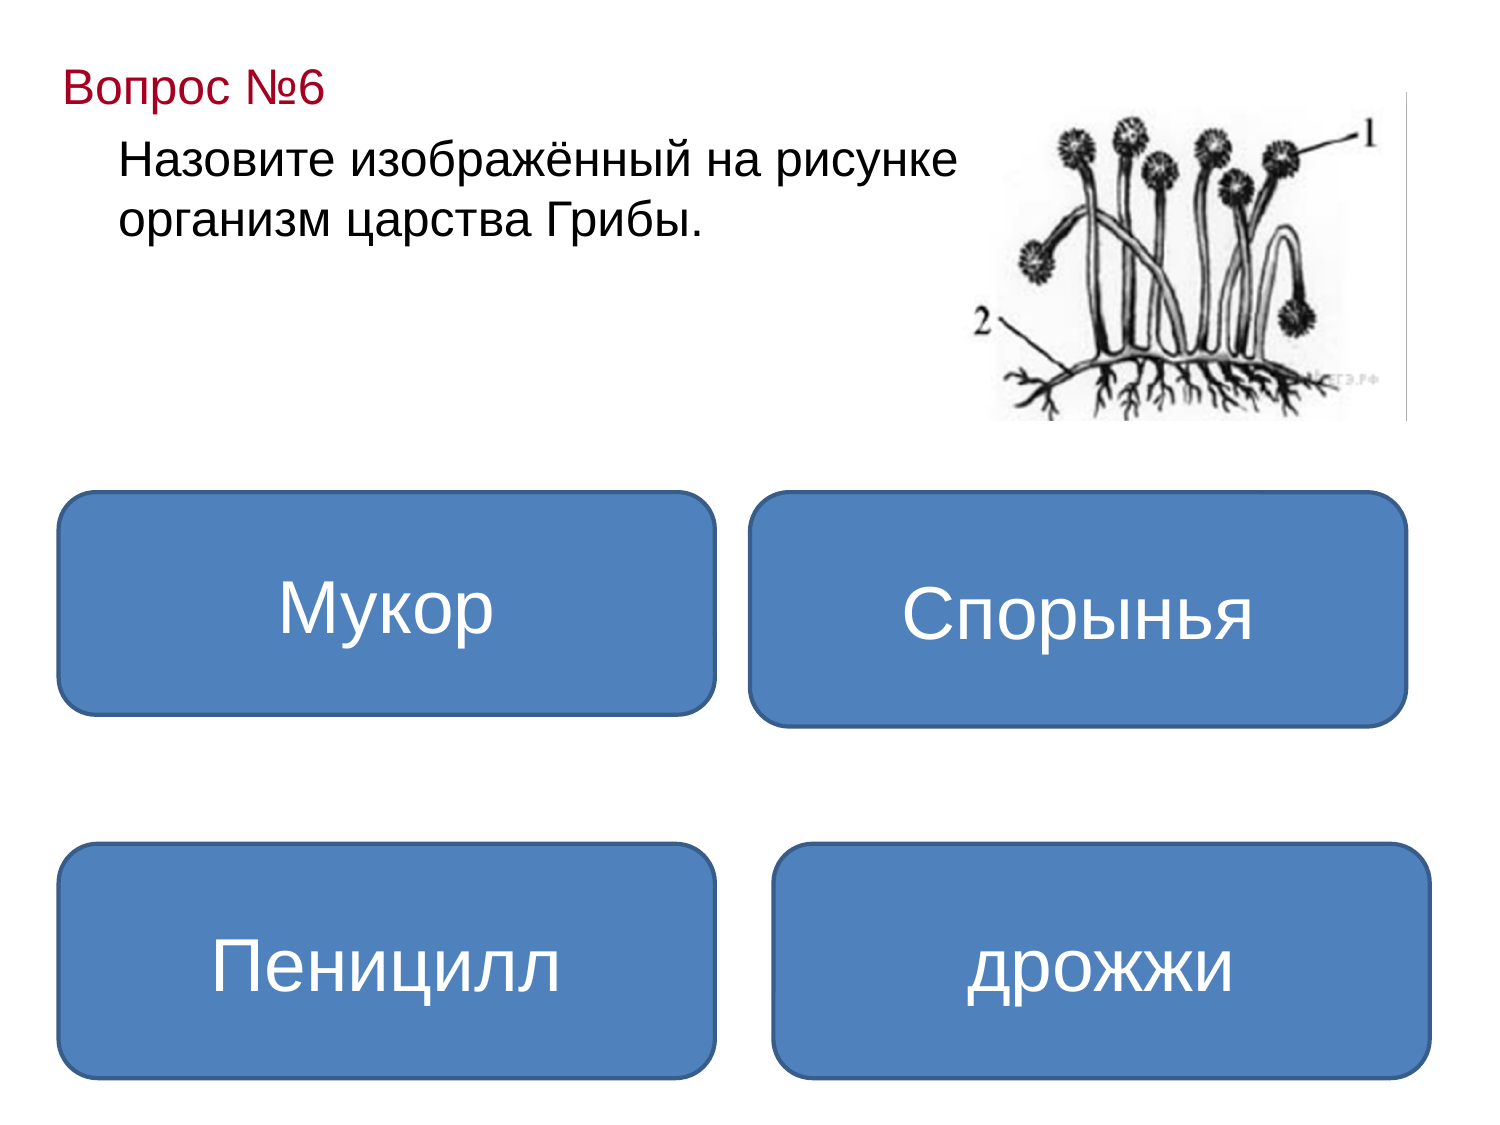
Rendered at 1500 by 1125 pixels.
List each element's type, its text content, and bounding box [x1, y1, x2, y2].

text_box Пеницилл [58, 843, 715, 1079]
list Вопрос №6 Назовите изображённый на рисунке организм царства Грибы. [46, 46, 997, 446]
text_box Мукор [58, 492, 715, 715]
picture [963, 92, 1407, 422]
text_box дрожжи [773, 843, 1430, 1079]
text_box Спорынья [749, 492, 1407, 727]
